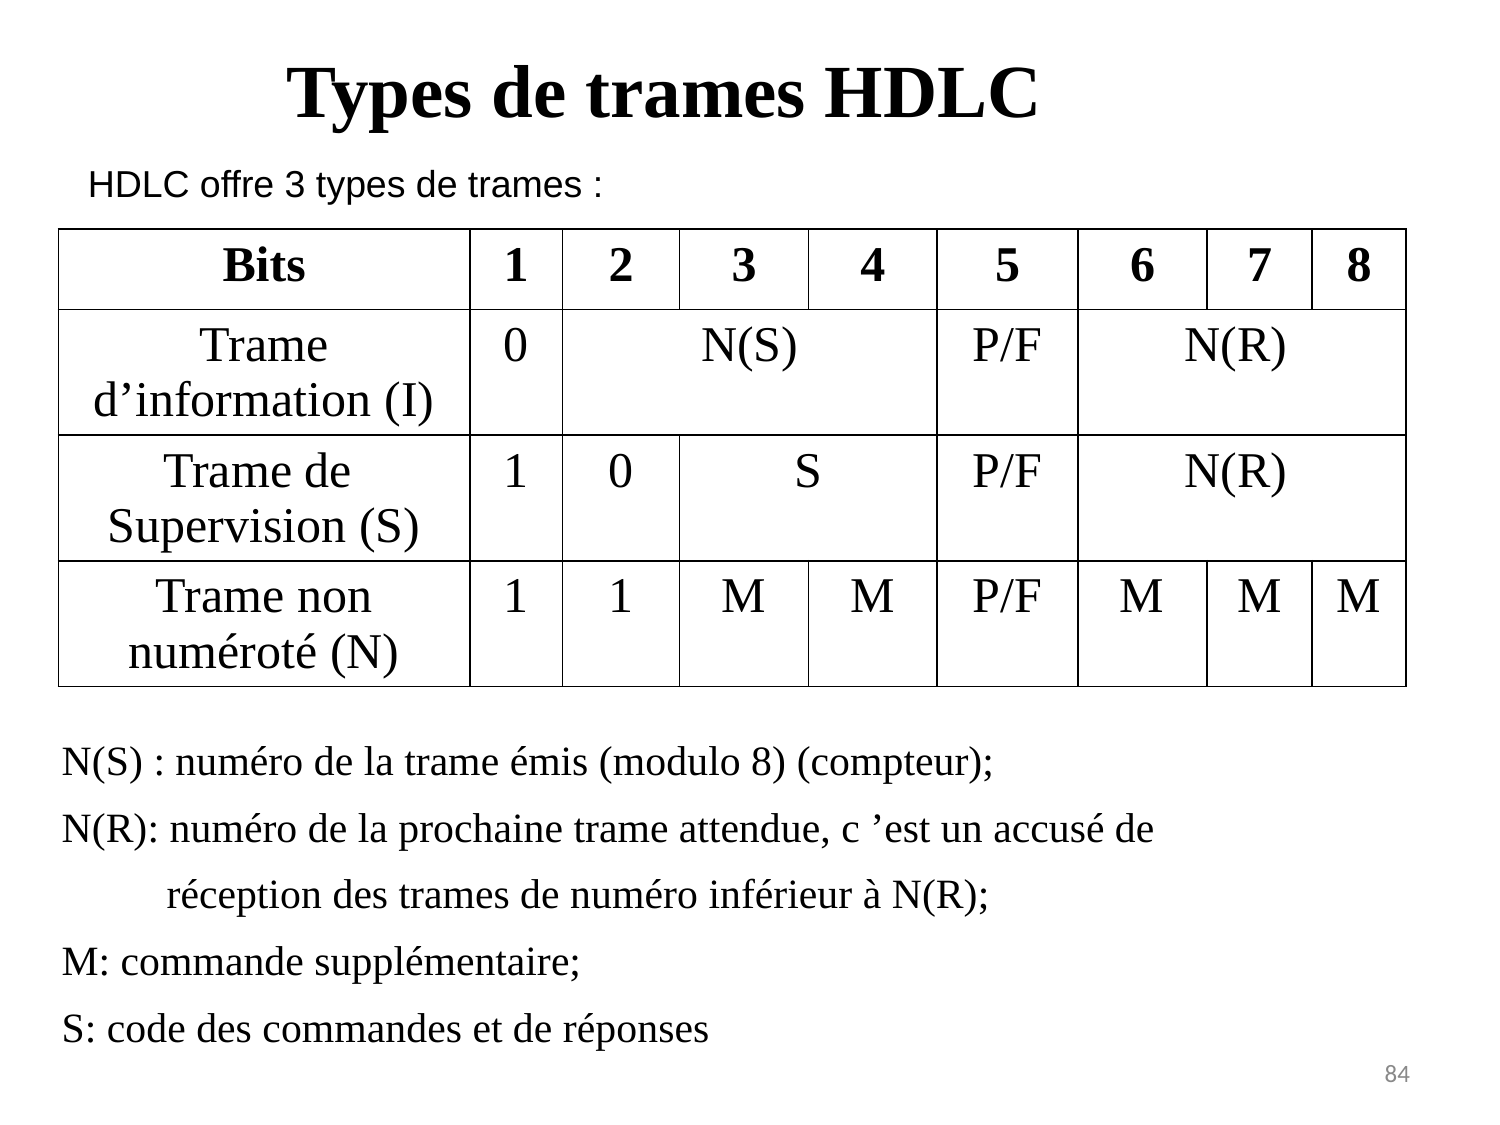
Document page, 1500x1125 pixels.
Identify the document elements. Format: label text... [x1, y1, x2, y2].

table_header 6 [1079, 230, 1206, 309]
table_header 5 [938, 230, 1077, 309]
table_cell Trame d’information (I) [59, 310, 469, 434]
table_header 3 [680, 230, 808, 309]
table_header 2 [563, 230, 679, 309]
table_cell Trame non numéroté (N) [59, 562, 469, 686]
table_cell N(R) [1079, 310, 1405, 434]
text_box Types de trames HDLC [140, 35, 1207, 140]
table_cell N(R) [1079, 436, 1405, 560]
table_cell S [680, 436, 936, 560]
table_cell 1 [563, 562, 679, 686]
table_cell P/F [938, 436, 1077, 560]
table_header 7 [1208, 230, 1311, 309]
table_cell M [680, 562, 808, 686]
table_cell 0 [471, 310, 562, 434]
table_cell Trame de Supervision (S) [59, 436, 469, 560]
table_cell M [809, 562, 936, 686]
table_header 8 [1313, 230, 1405, 309]
table_header 4 [809, 230, 936, 309]
table_cell P/F [938, 310, 1077, 434]
text_box N(S) : numéro de la trame émis (modulo 8) (compteur); N(R): numéro de la prochaine trame attendue, c ’est un accusé de réception des trames de numéro inférieur à N(R); M: commande supplémentaire; S: code des commandes et de réponses [46, 726, 1385, 1058]
table_cell M [1079, 562, 1206, 686]
table_cell 1 [471, 562, 562, 686]
table_cell M [1313, 562, 1405, 686]
table_cell 1 [471, 436, 562, 560]
table_header Bits [59, 230, 469, 309]
table_header 1 [471, 230, 562, 309]
table_cell N(S) [563, 310, 936, 434]
table_cell M [1208, 562, 1311, 686]
table_cell 0 [563, 436, 679, 560]
table_cell P/F [938, 562, 1077, 686]
slide_number 84 [1074, 1042, 1425, 1103]
text_box HDLC offre 3 types de trames : [73, 152, 619, 213]
